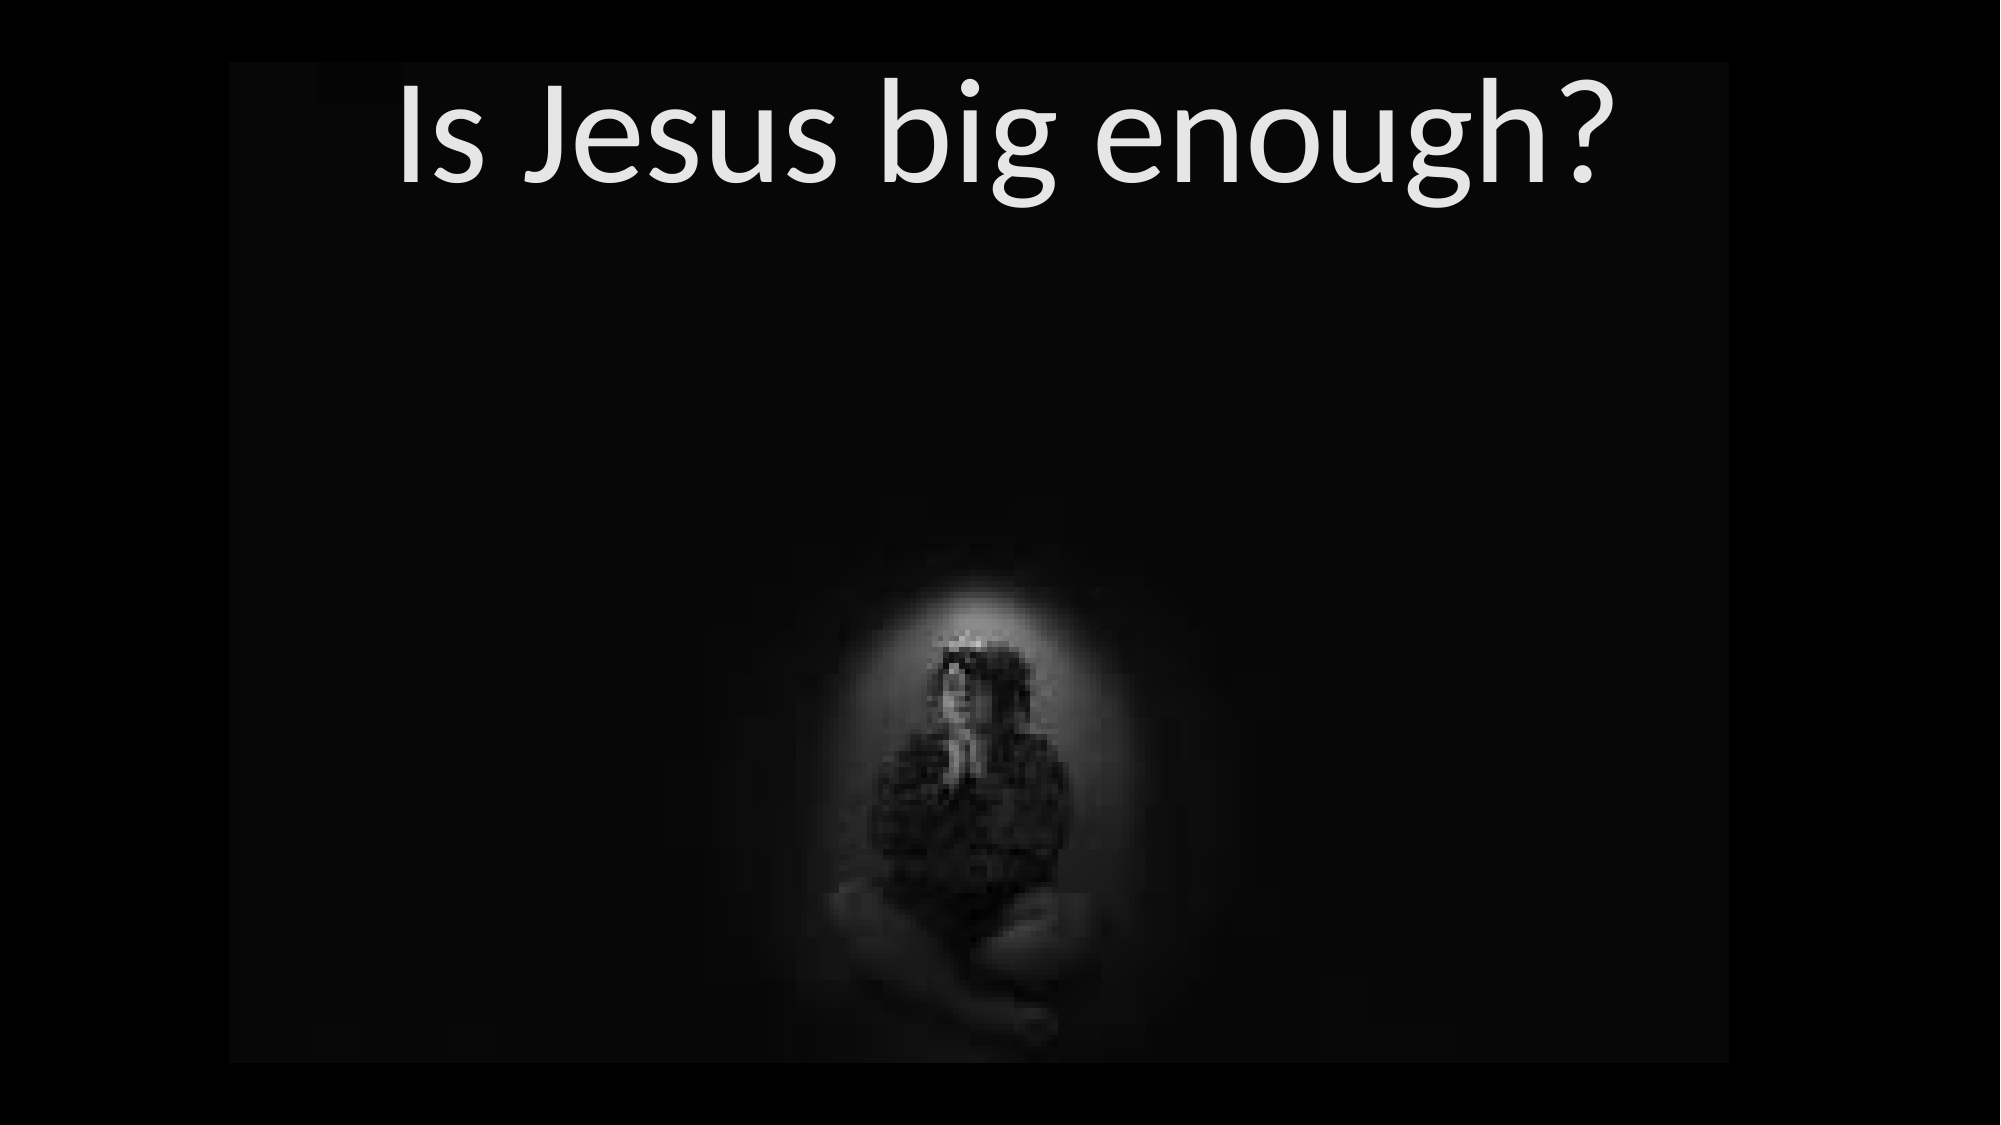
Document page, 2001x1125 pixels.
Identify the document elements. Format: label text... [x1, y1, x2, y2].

text_box Is Jesus big enough? [377, 25, 2000, 221]
picture [229, 62, 1729, 1063]
